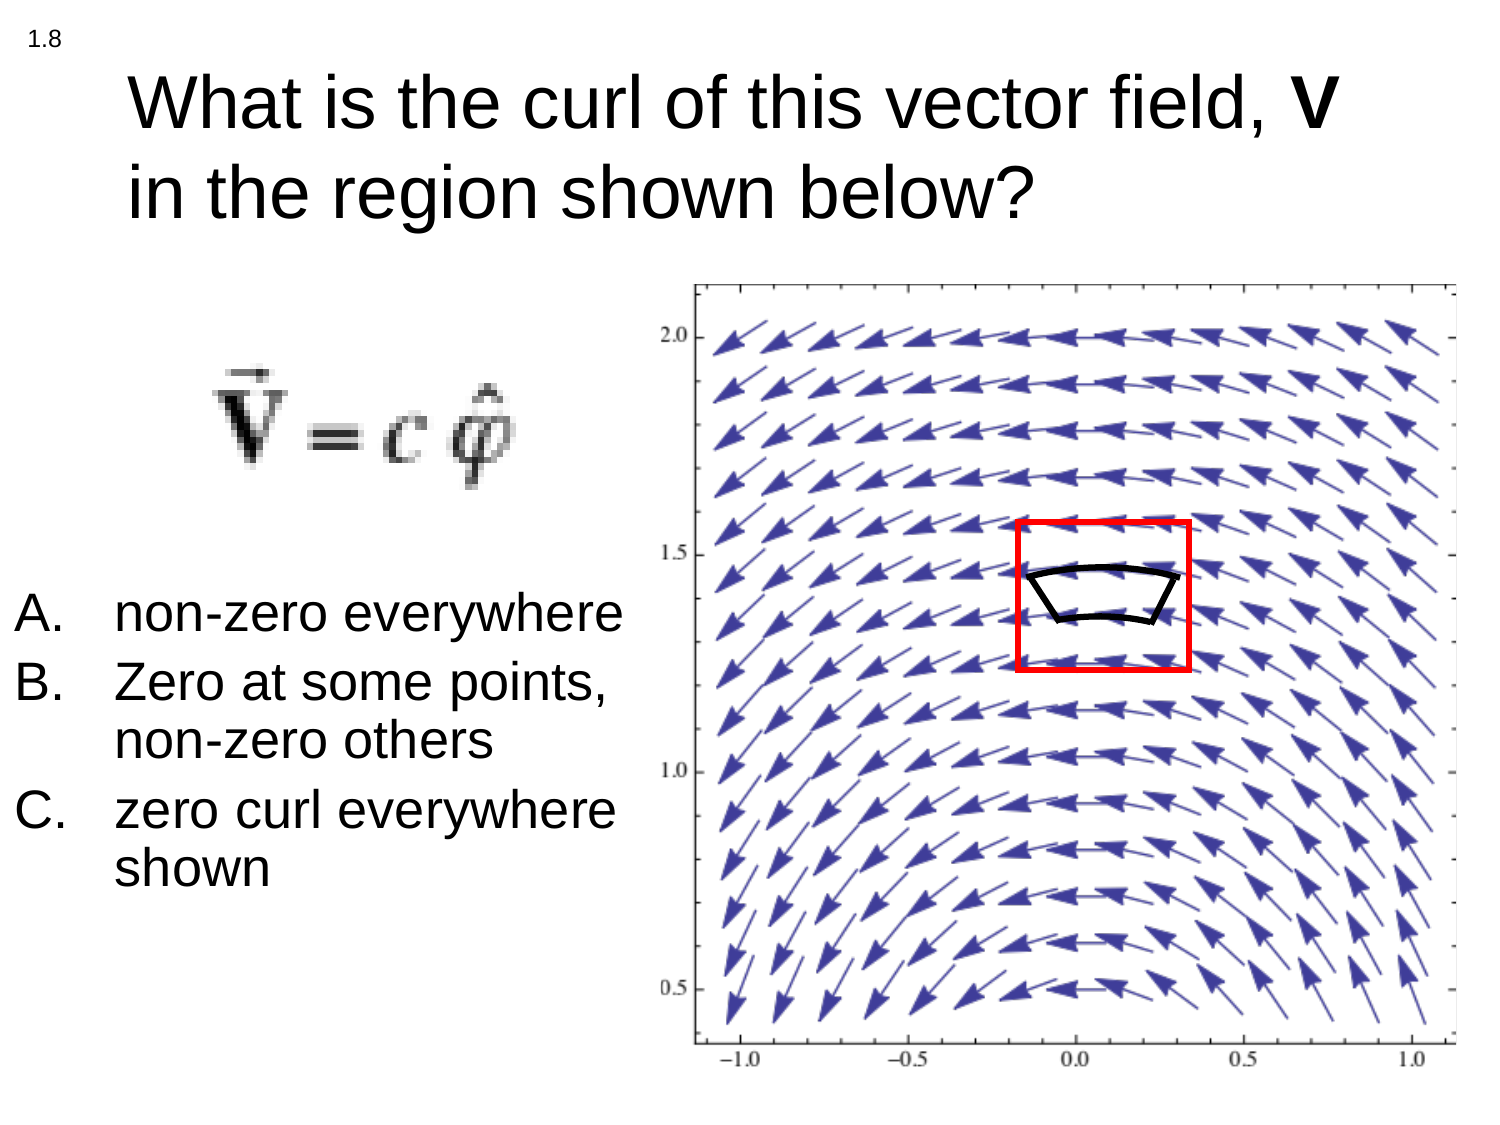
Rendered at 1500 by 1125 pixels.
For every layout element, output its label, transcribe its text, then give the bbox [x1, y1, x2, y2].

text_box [1030, 577, 1060, 623]
text_box 1.8 [12, 14, 134, 60]
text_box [199, 343, 517, 499]
title What is the curl of this vector field, V in the region shown below? [112, 50, 1388, 238]
picture [660, 284, 1457, 1074]
text_box non-zero everywhere Zero at some points, non-zero others zero curl everywhere shown [0, 577, 652, 940]
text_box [1150, 578, 1174, 625]
